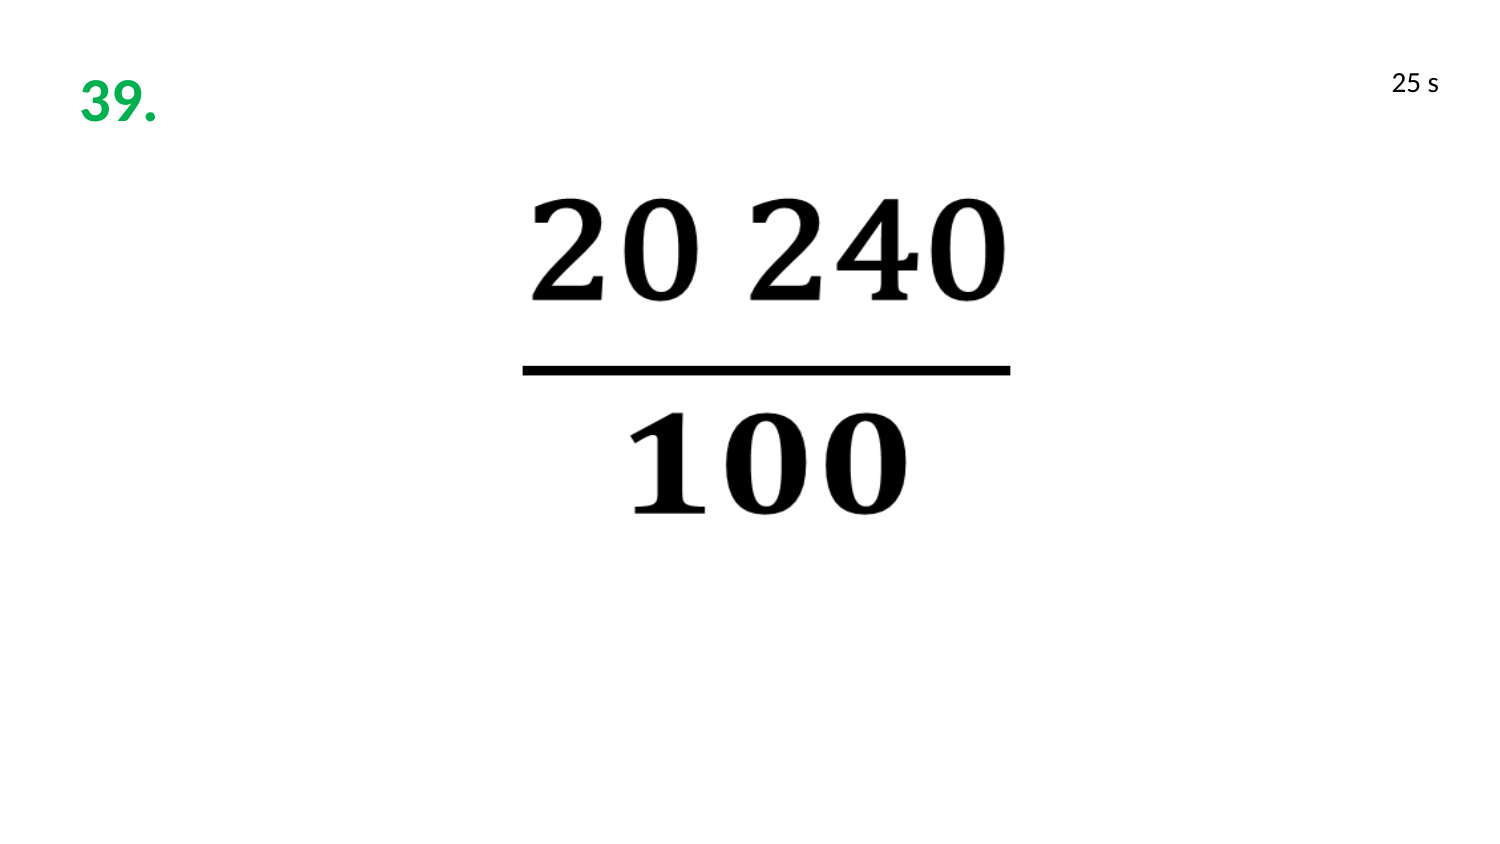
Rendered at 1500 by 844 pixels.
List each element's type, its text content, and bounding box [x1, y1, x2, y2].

text_box [95, 149, 1441, 844]
text_box [475, 168, 1057, 527]
text_box 25 s [1376, 56, 1465, 97]
text_box 39. [64, 51, 205, 142]
